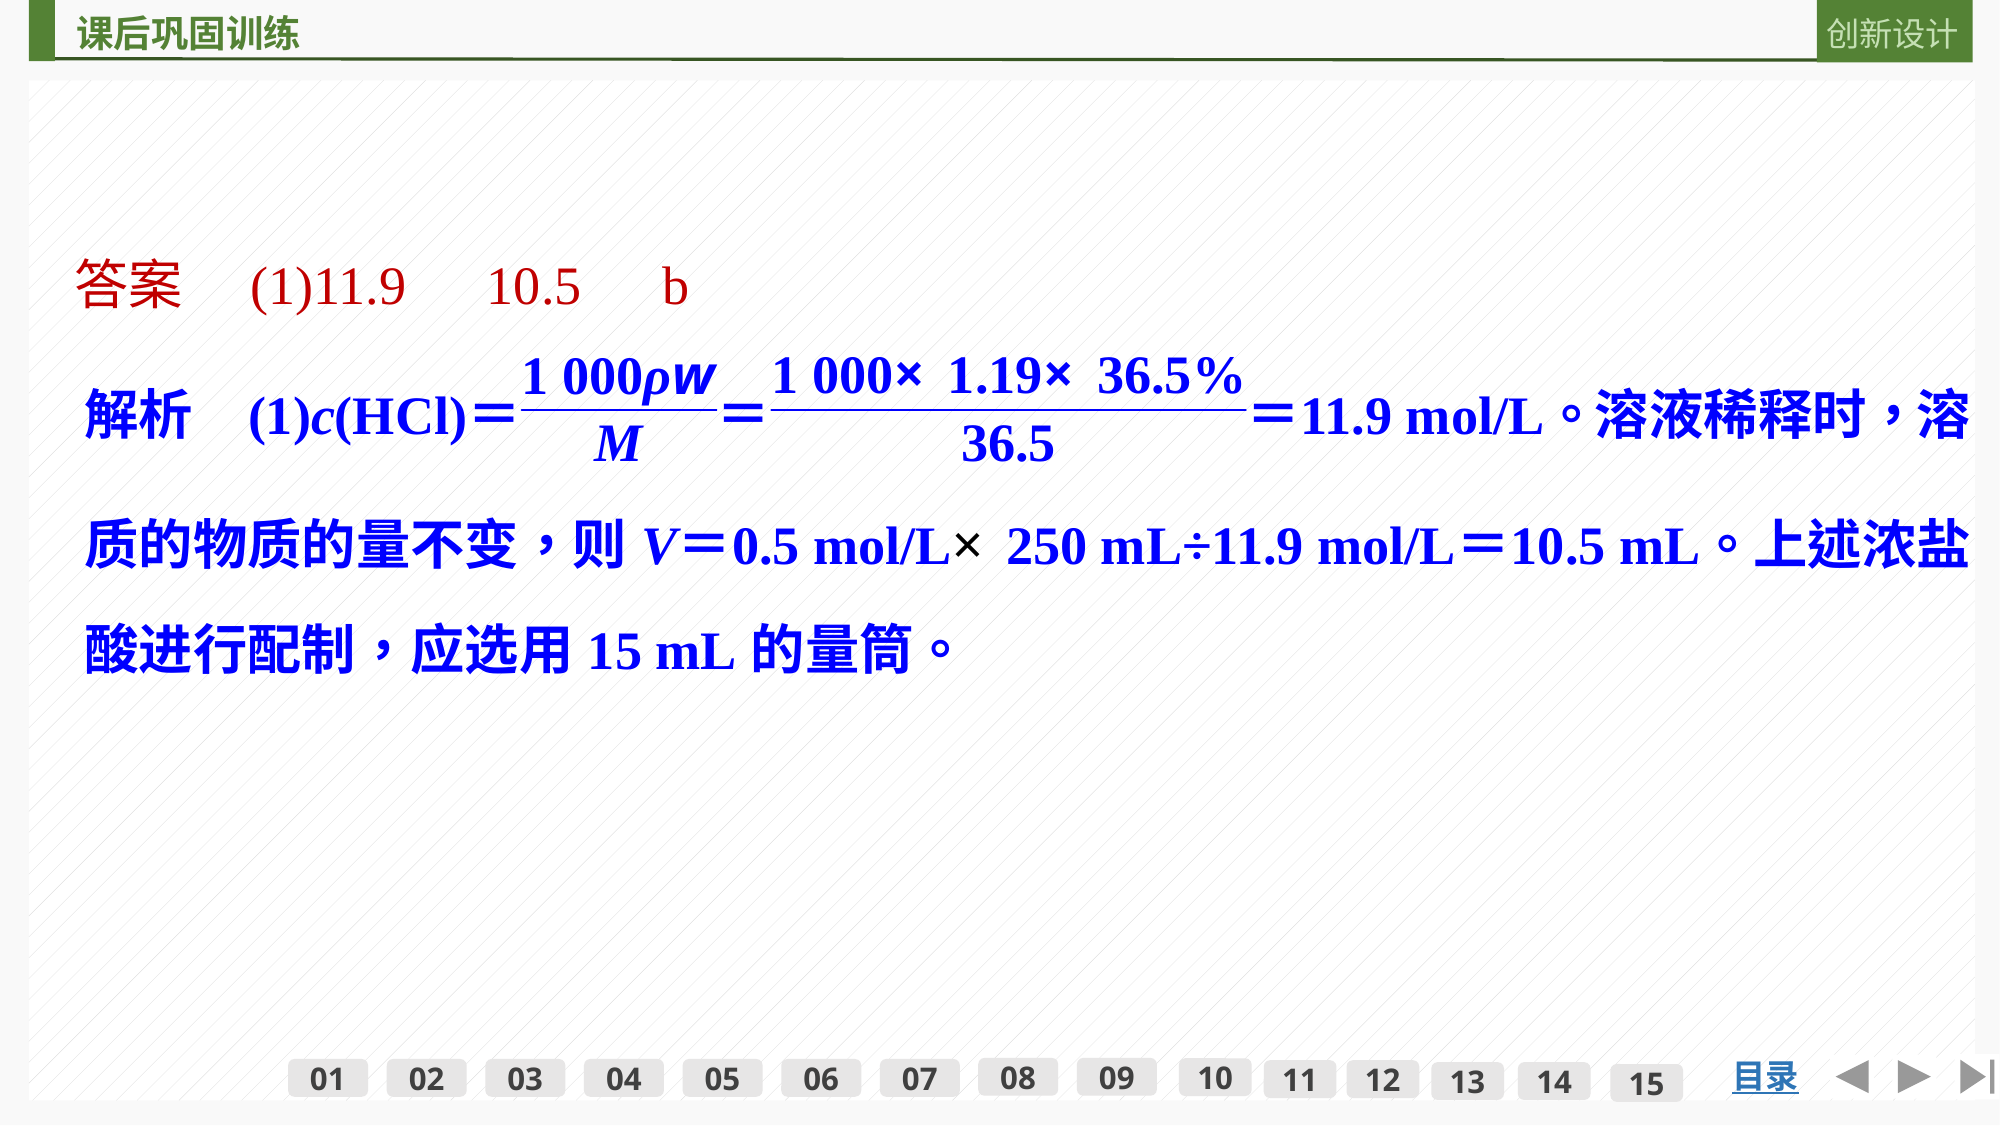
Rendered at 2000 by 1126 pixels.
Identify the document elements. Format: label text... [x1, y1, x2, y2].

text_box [84, 341, 1970, 721]
text_box 答案 (1)11.9 10.5 b [54, 207, 1900, 423]
